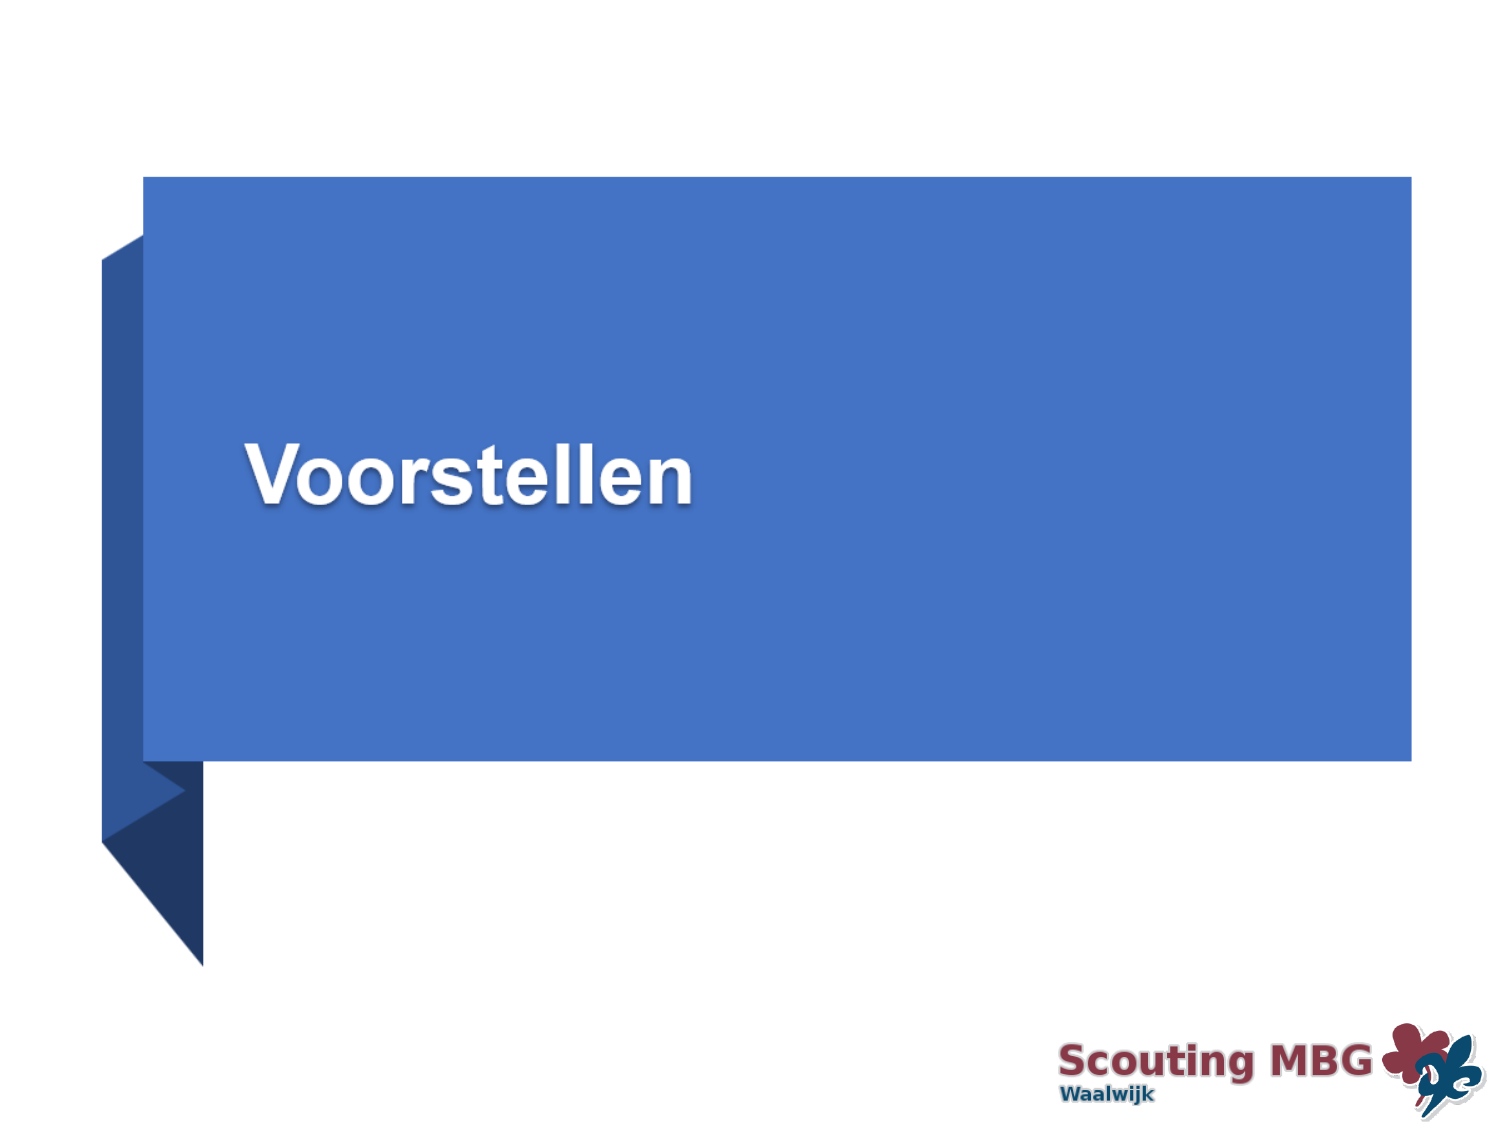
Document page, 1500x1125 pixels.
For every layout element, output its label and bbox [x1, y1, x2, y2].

picture [1052, 1039, 1375, 1106]
picture [1381, 1023, 1487, 1122]
picture [67, 142, 1433, 983]
